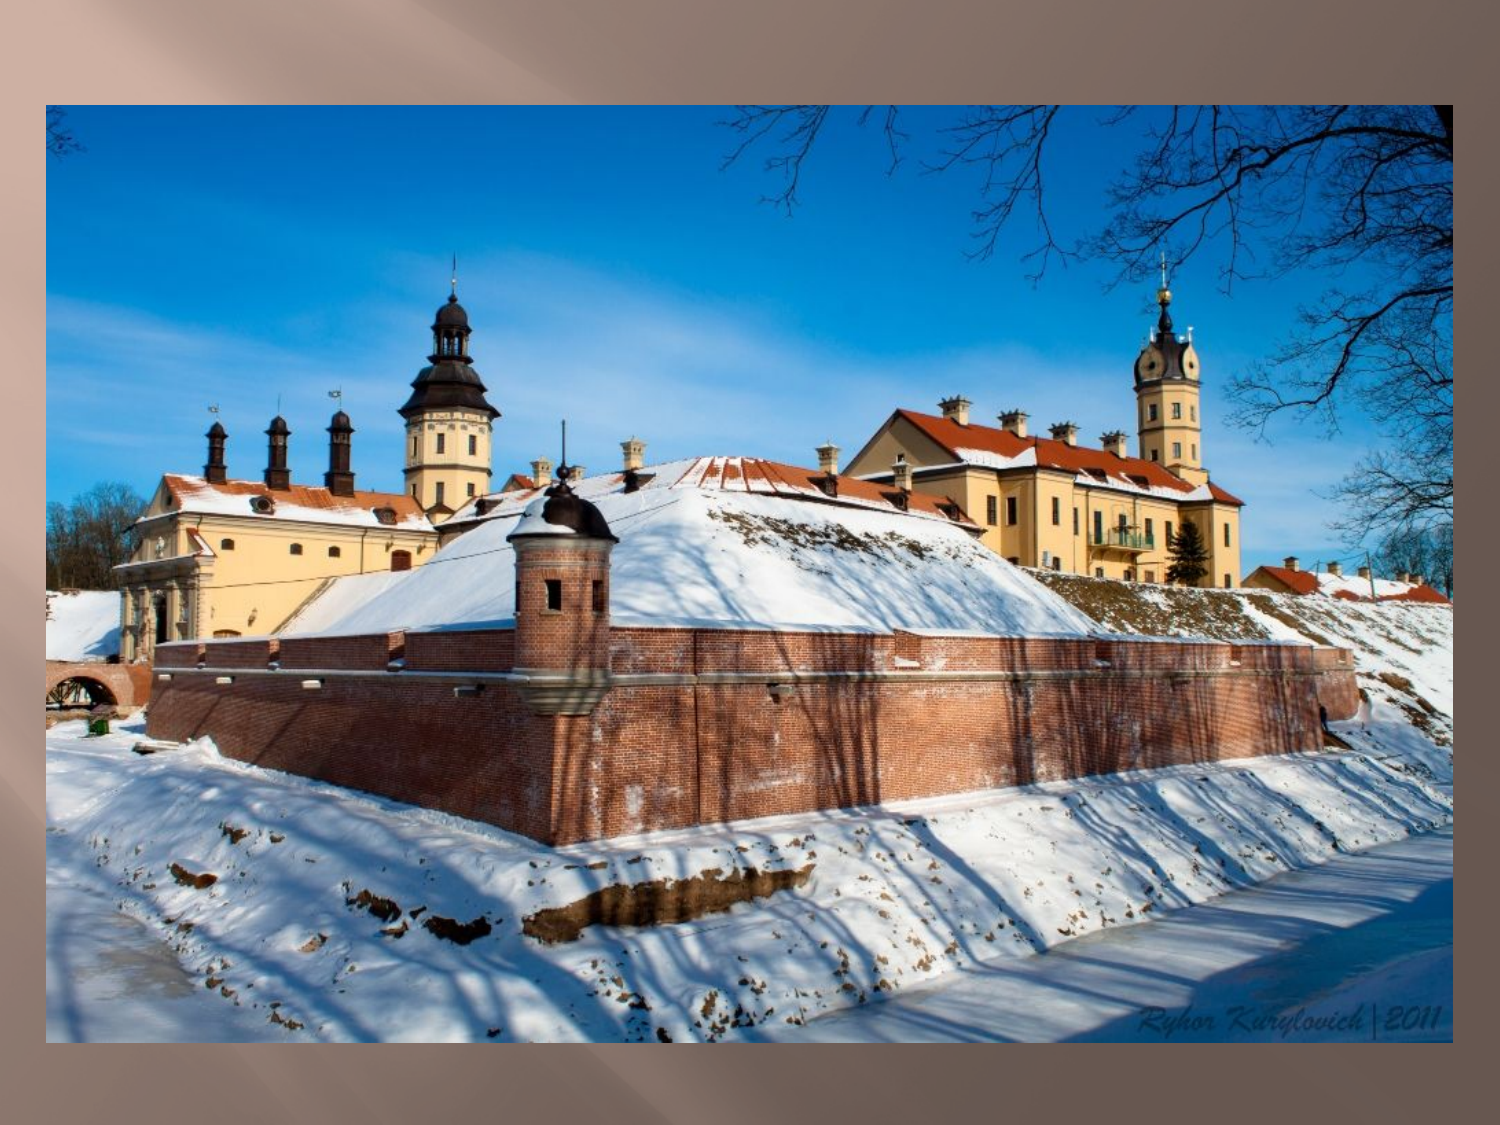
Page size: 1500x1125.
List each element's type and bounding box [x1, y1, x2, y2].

list [46, 105, 1453, 1044]
